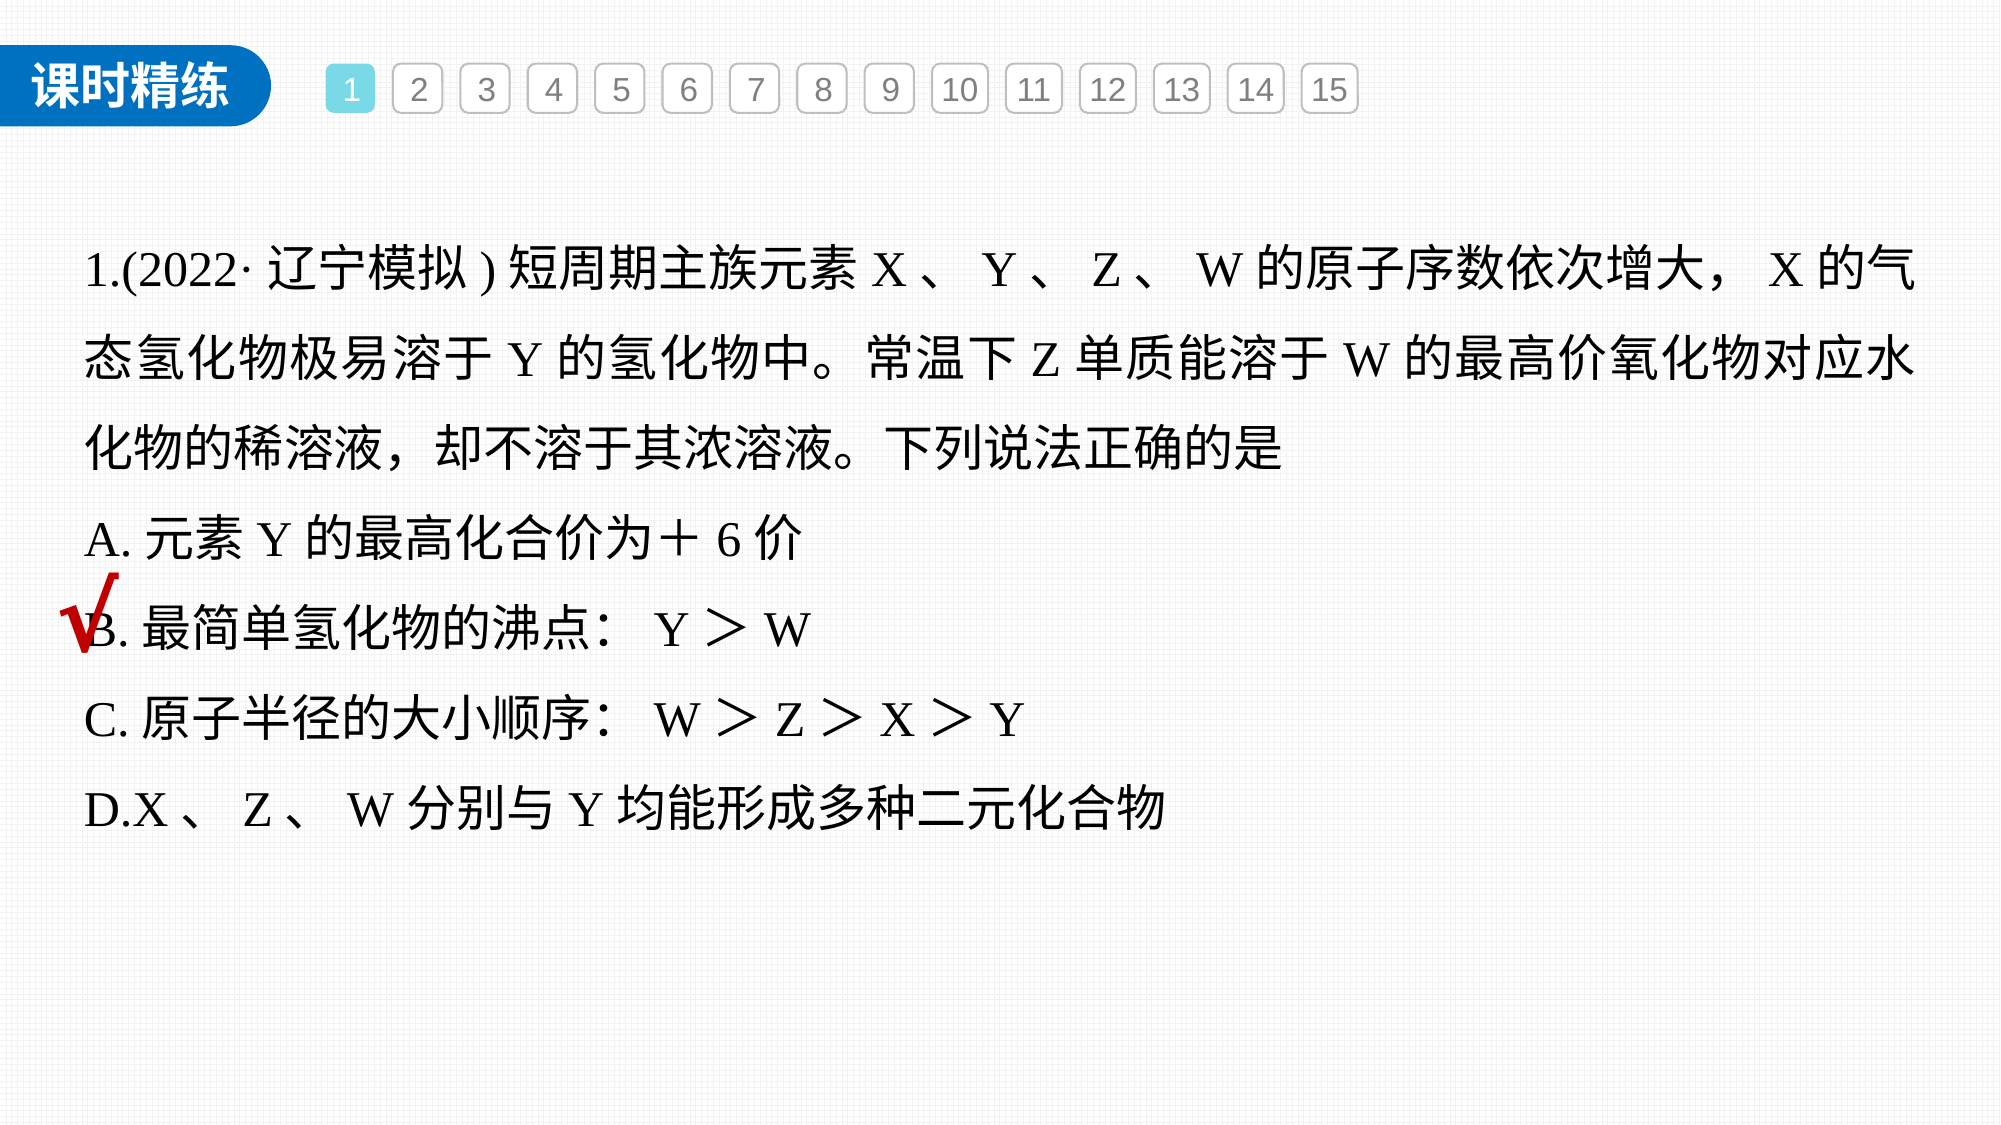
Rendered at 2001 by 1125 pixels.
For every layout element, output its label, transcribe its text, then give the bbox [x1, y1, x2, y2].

text_box 11 [1004, 62, 1064, 114]
text_box 4 [526, 62, 579, 114]
text_box 8 [796, 62, 848, 114]
text_box 10 [930, 62, 990, 114]
text_box 14 [1226, 62, 1285, 114]
text_box 13 [1152, 62, 1211, 114]
text_box 1.(2022·辽宁模拟)短周期主族元素X、Y、Z、W的原子序数依次增大，X的气态氢化物极易溶于Y的氢化物中。常温下Z单质能溶于W的最高价氧化物对应水化物的稀溶液，却不溶于其浓溶液。下列说法正确的是 A.元素Y的最高化合价为＋6价 B.最简单氢化物的沸点：Y＞W C.原子半径的大小顺序：W＞Z＞X＞Y D.X、Z、W分别与Y均能形成多种二元化合物 [63, 196, 1936, 847]
text_box 9 [863, 62, 916, 114]
text_box 2 [391, 62, 444, 114]
text_box 7 [728, 62, 781, 114]
text_box 1 [324, 62, 376, 114]
text_box 3 [459, 62, 511, 114]
text_box 5 [594, 62, 646, 114]
text_box √ [41, 550, 166, 678]
text_box 12 [1078, 62, 1138, 114]
text_box 6 [661, 62, 713, 114]
text_box 15 [1300, 62, 1359, 114]
